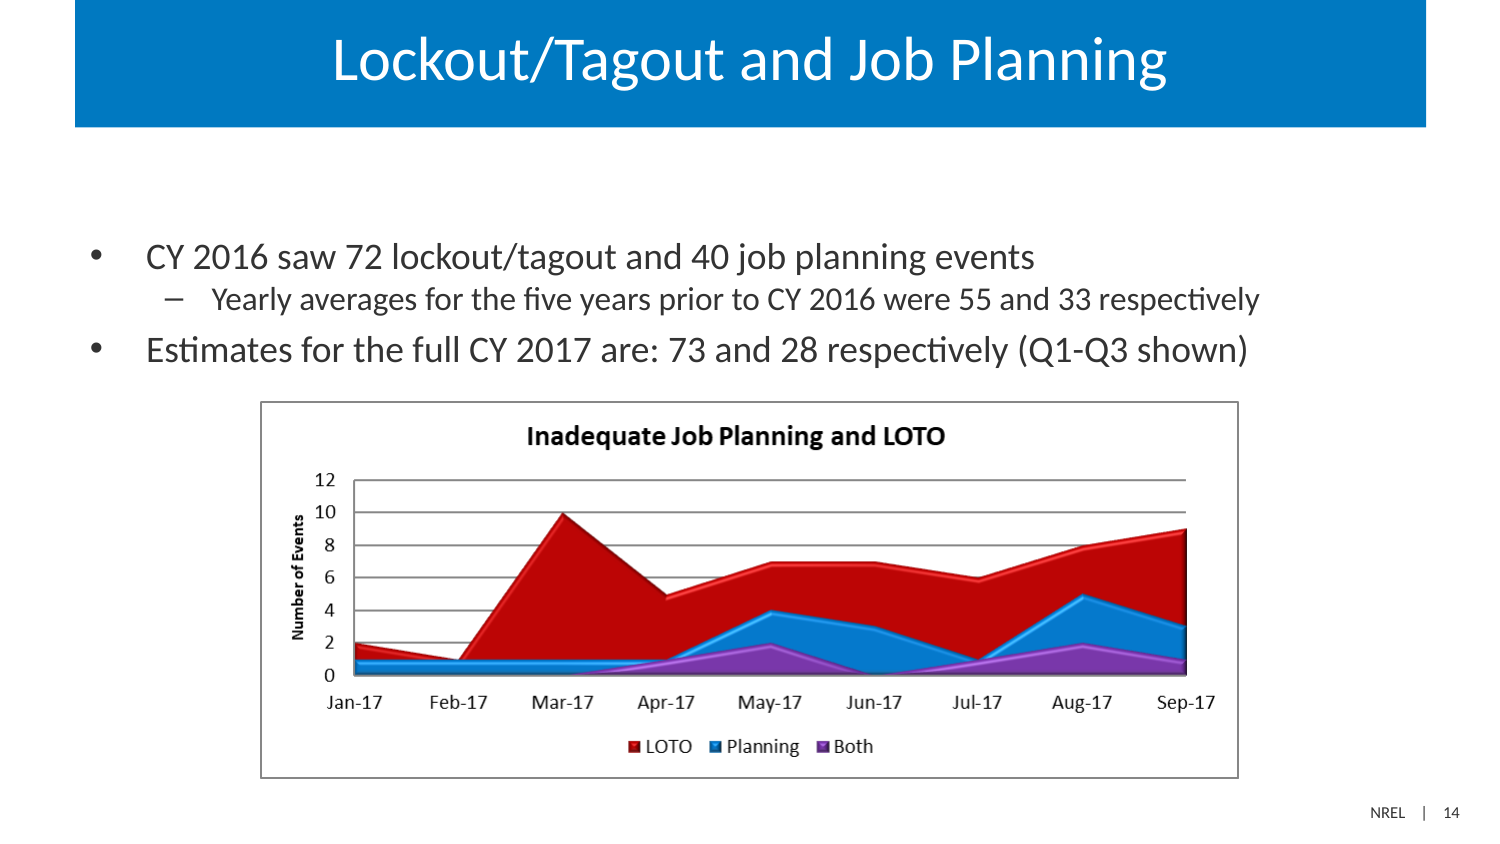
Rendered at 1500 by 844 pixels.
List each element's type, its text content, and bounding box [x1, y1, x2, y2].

title Lockout/Tagout and Job Planning [75, 0, 1427, 128]
text_box CY 2016 saw 72 lockout/tagout and 40 job planning events Yearly averages for the five years prior to CY 2016 were 55 and 33 respectively Estimates for the full CY 2017 are: 73 and 28 respectively (Q1-Q3 shown) [74, 225, 1427, 779]
picture [260, 401, 1240, 779]
